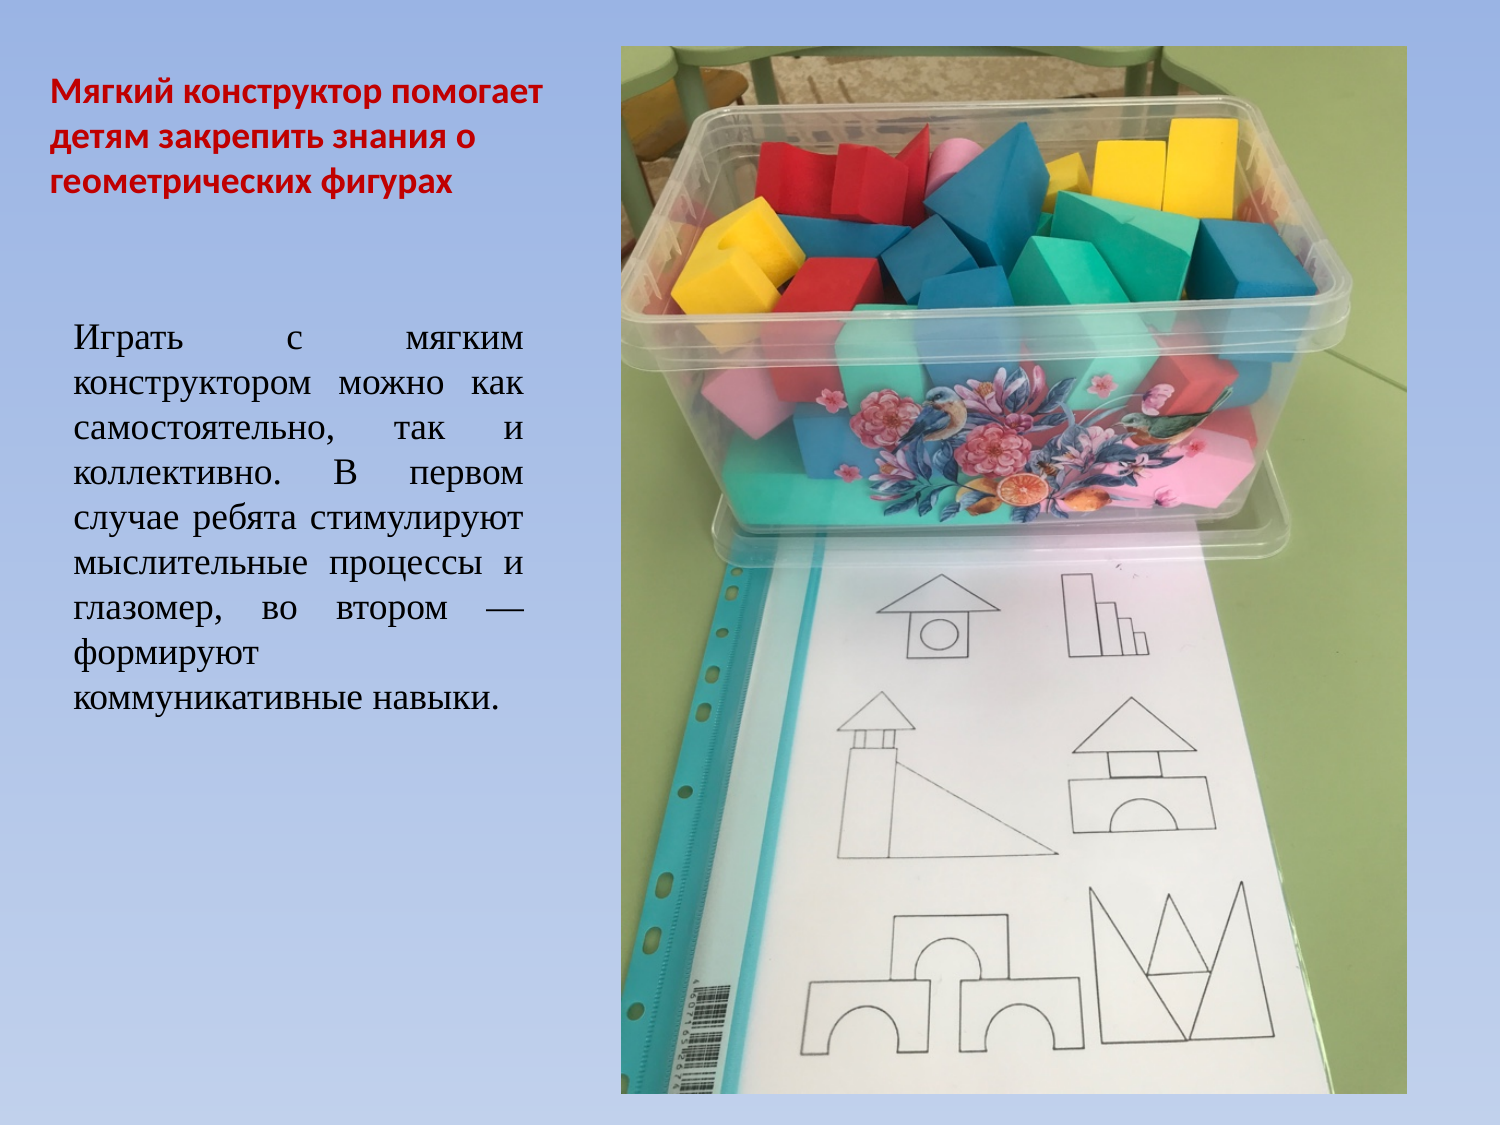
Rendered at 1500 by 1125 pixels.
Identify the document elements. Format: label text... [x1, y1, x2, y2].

text_box Мягкий конструктор помогает детям закрепить знания о геометрических фигурах [35, 58, 575, 209]
picture [620, 46, 1407, 1094]
text_box Играть с мягким конструктором можно как самостоятельно, так и коллективно. В первом случае ребята стимулируют мыслительные процессы и глазомер, во втором — формируют коммуникативные навыки. [58, 304, 539, 725]
